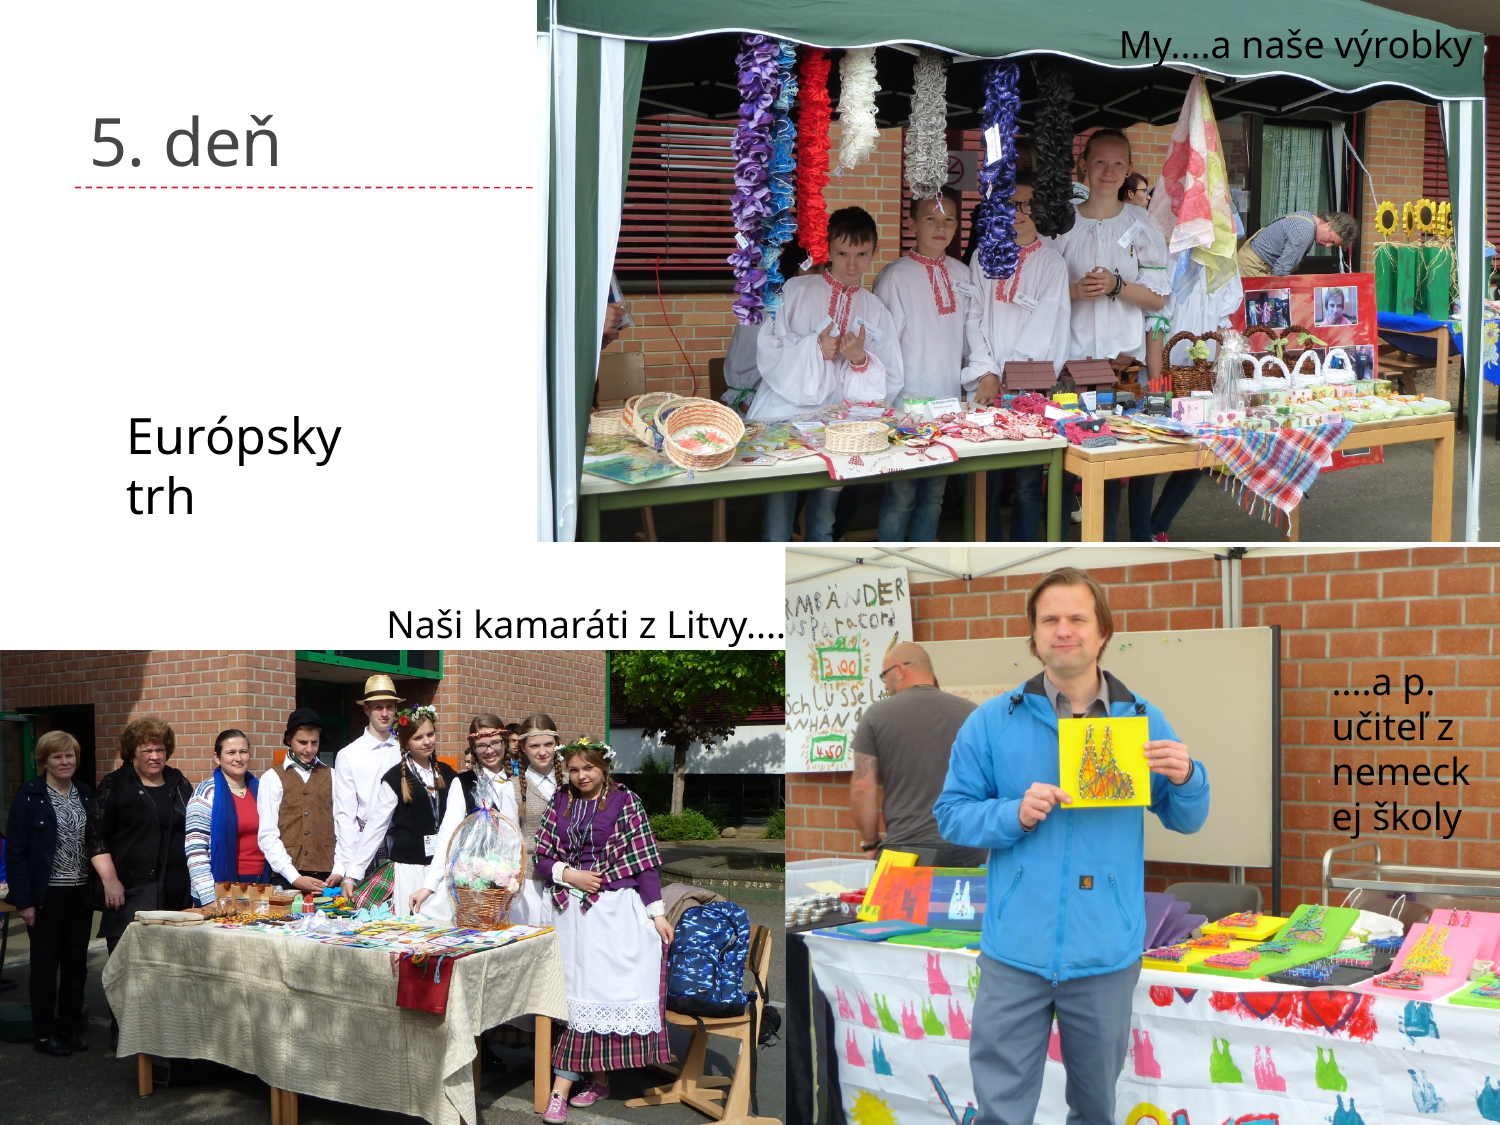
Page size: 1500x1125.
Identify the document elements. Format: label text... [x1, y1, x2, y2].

text_box Európsky trh [112, 397, 408, 532]
text_box Naši kamaráti z Litvy.... [371, 593, 779, 649]
picture [537, 0, 1500, 543]
picture [0, 547, 1500, 1125]
title 5. deň [75, 24, 531, 188]
